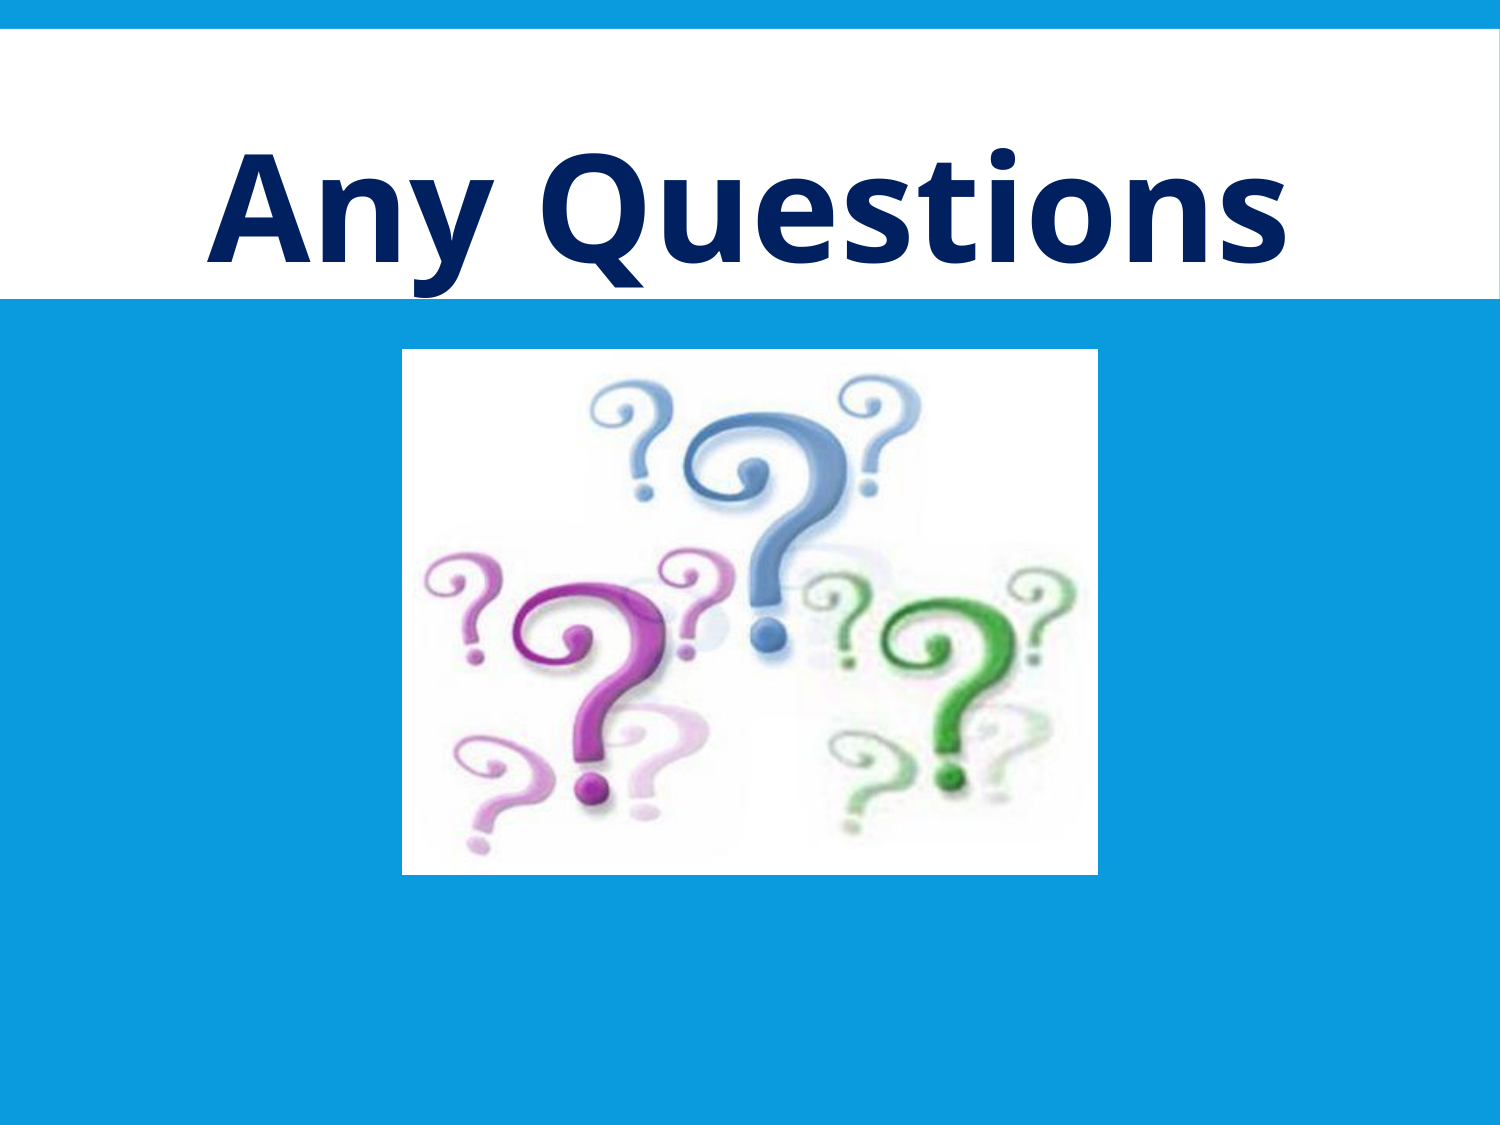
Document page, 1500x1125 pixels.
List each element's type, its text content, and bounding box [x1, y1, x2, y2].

picture [403, 350, 1097, 874]
list Any Questions [75, 125, 1425, 868]
